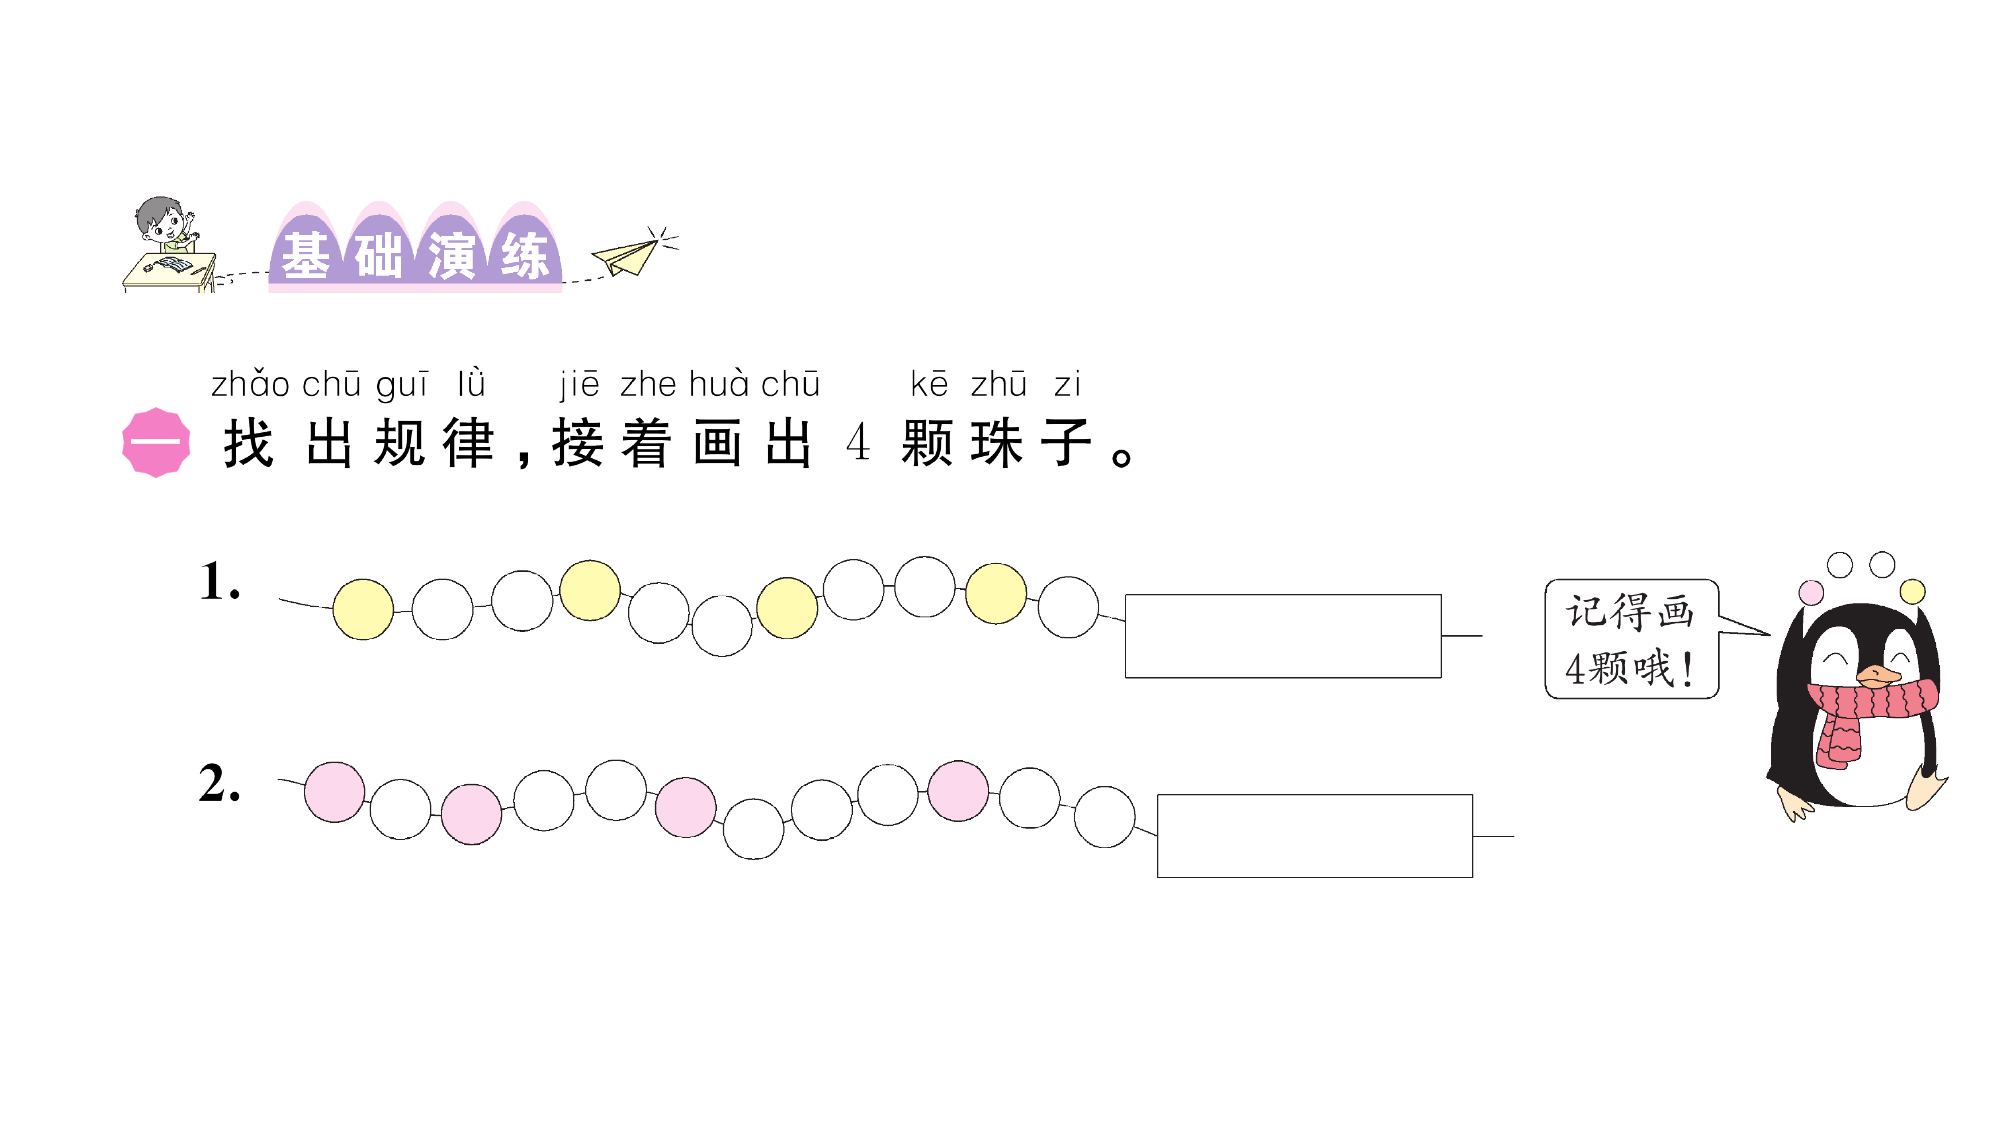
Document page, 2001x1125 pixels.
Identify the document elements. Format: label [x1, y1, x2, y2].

picture [118, 177, 2000, 921]
